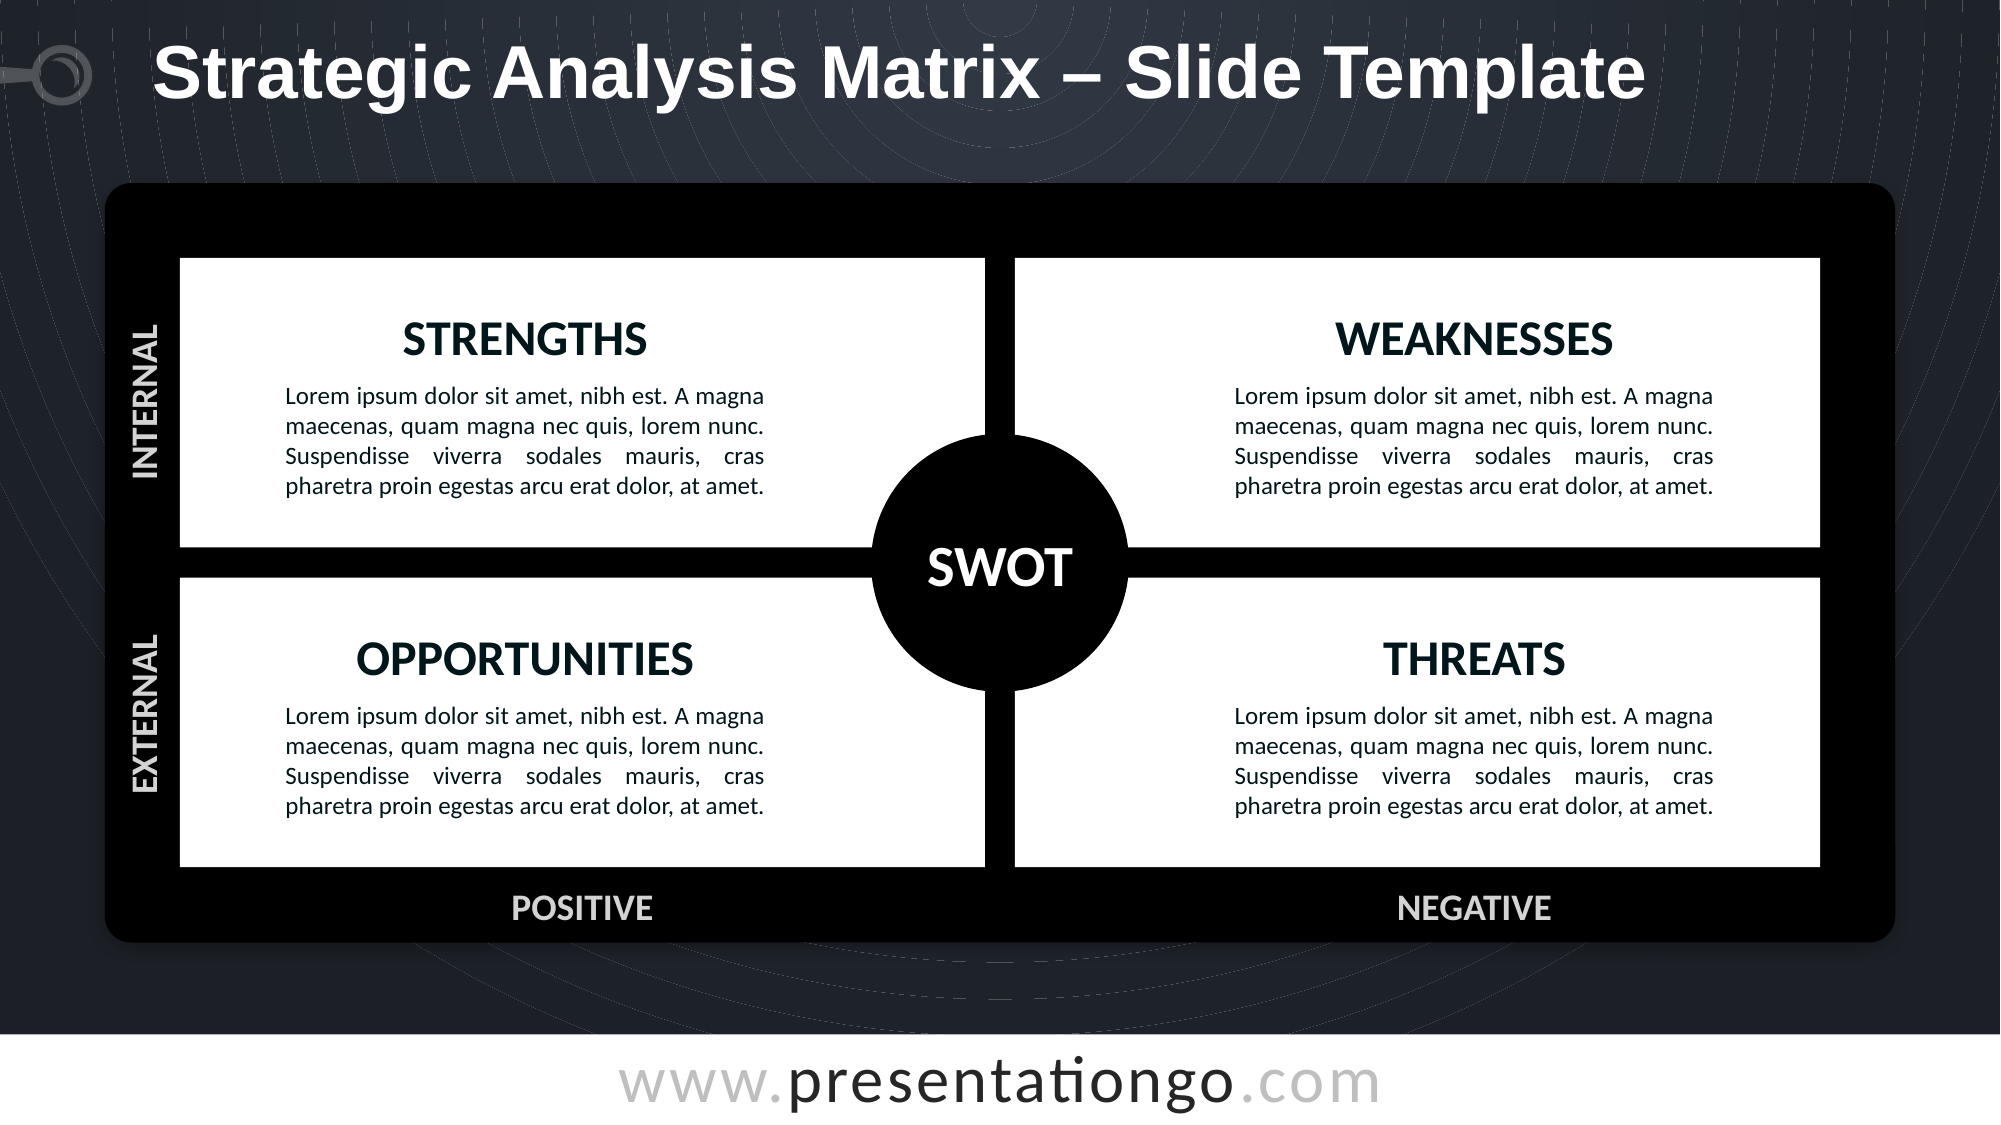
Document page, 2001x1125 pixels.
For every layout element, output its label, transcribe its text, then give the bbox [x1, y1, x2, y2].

text_box [104, 183, 1896, 943]
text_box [1234, 296, 1715, 509]
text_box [285, 296, 766, 509]
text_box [1234, 616, 1715, 829]
text_box INTERNAL [112, 310, 172, 496]
text_box NEGATIVE [1382, 875, 1568, 935]
text_box [1014, 577, 1821, 868]
text_box SWOT [870, 432, 1130, 693]
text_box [285, 616, 766, 829]
text_box [1014, 257, 1821, 548]
text_box EXTERNAL [112, 619, 172, 810]
title Strategic Analysis Matrix – Slide Template [137, 26, 2000, 148]
text_box [179, 577, 986, 868]
text_box [179, 257, 986, 548]
text_box POSITIVE [496, 875, 669, 935]
